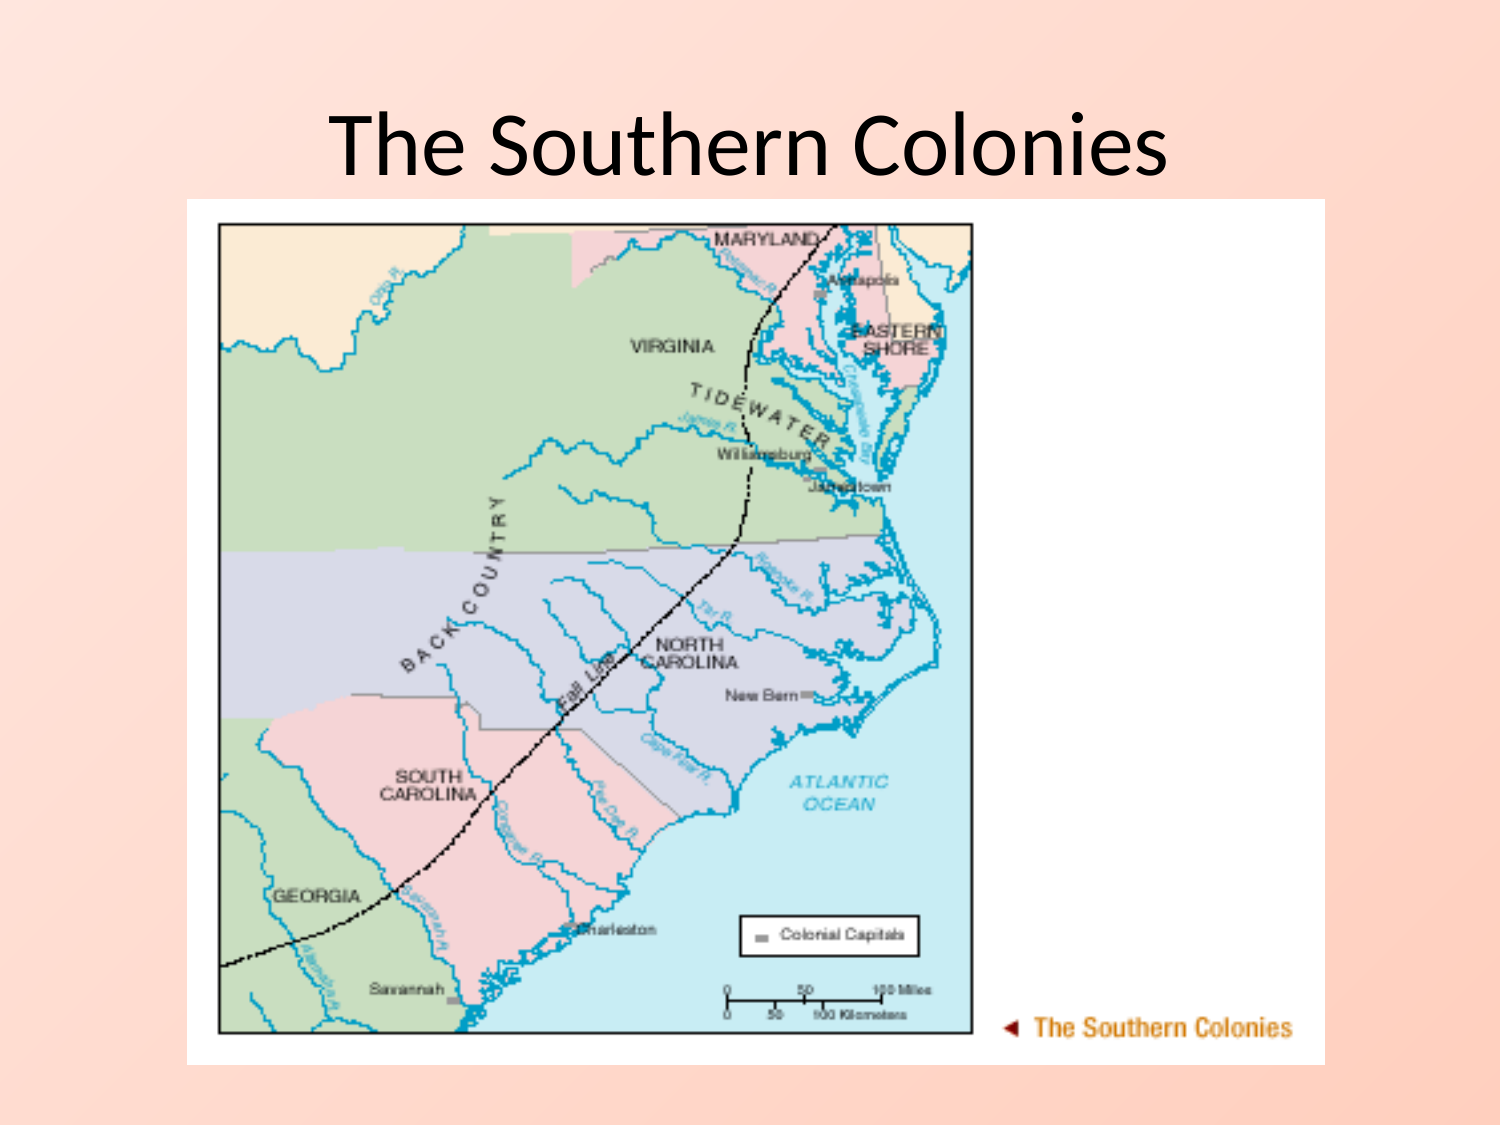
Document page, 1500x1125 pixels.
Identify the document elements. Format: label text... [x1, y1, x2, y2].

title The Southern Colonies [75, 45, 1425, 233]
picture [187, 199, 1326, 1065]
